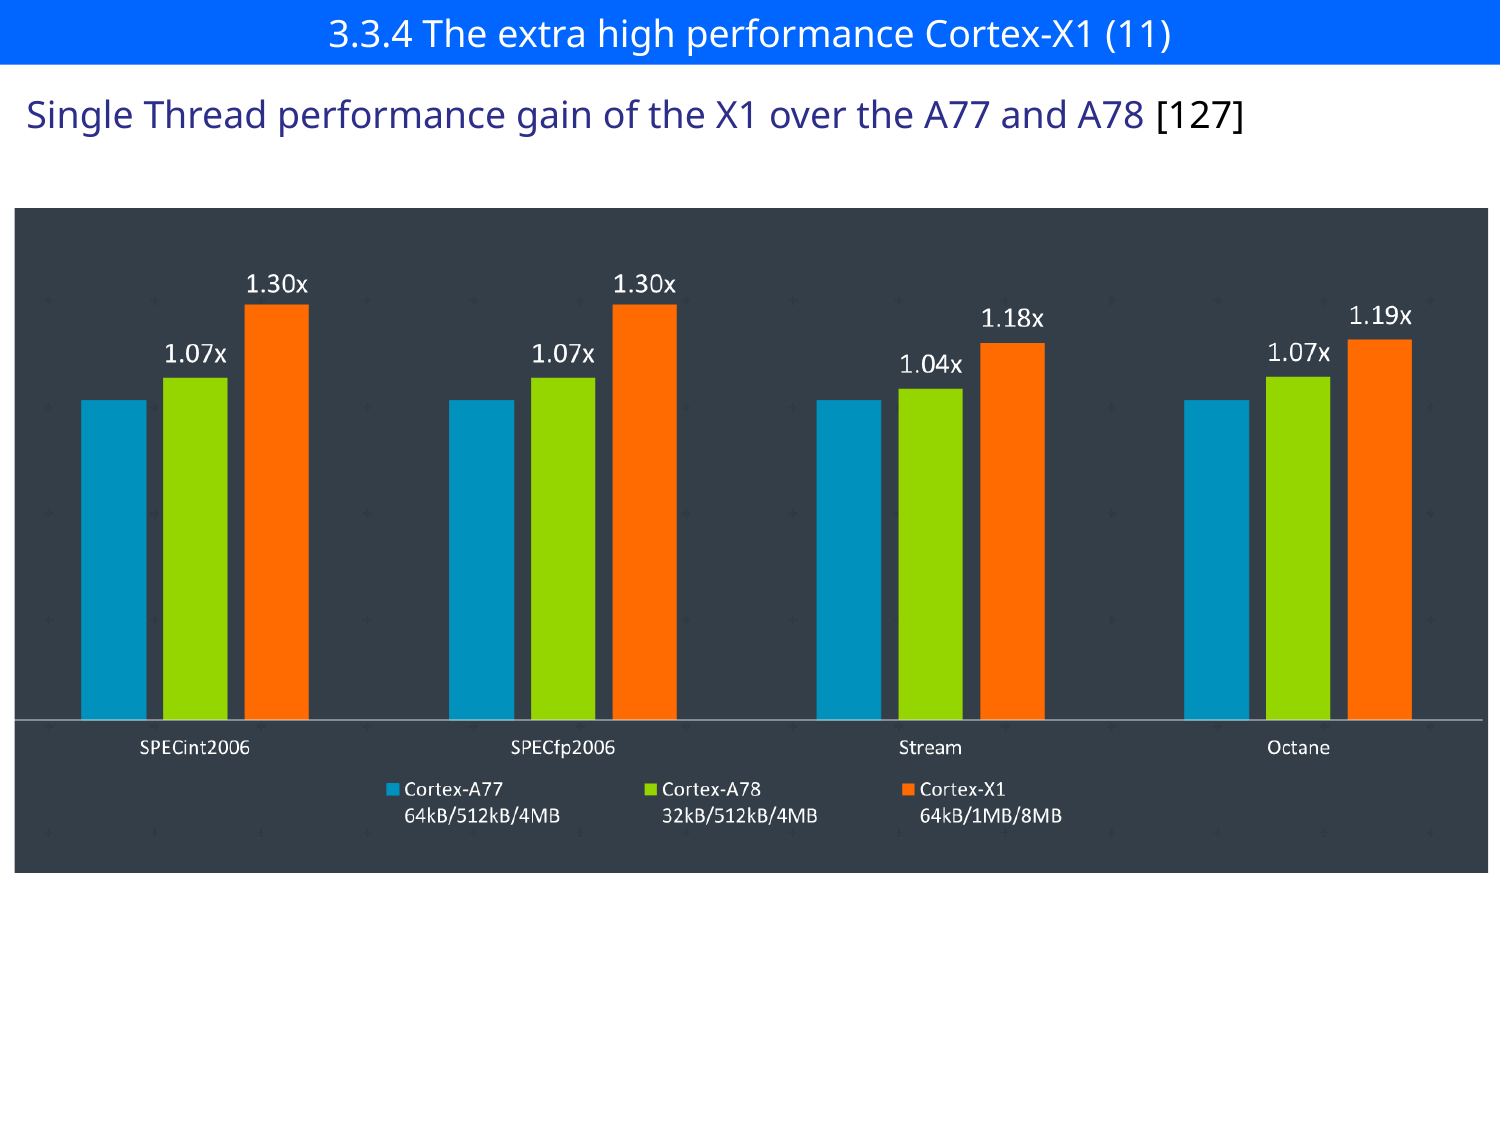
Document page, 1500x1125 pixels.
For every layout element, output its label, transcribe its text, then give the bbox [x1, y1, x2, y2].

text_box Single Thread performance gain of the X1 over the A77 and A78 [127] [11, 84, 1393, 144]
picture [14, 207, 1489, 873]
title 3.3.4 The extra high performance Cortex-X1 (11) [0, 0, 1500, 65]
